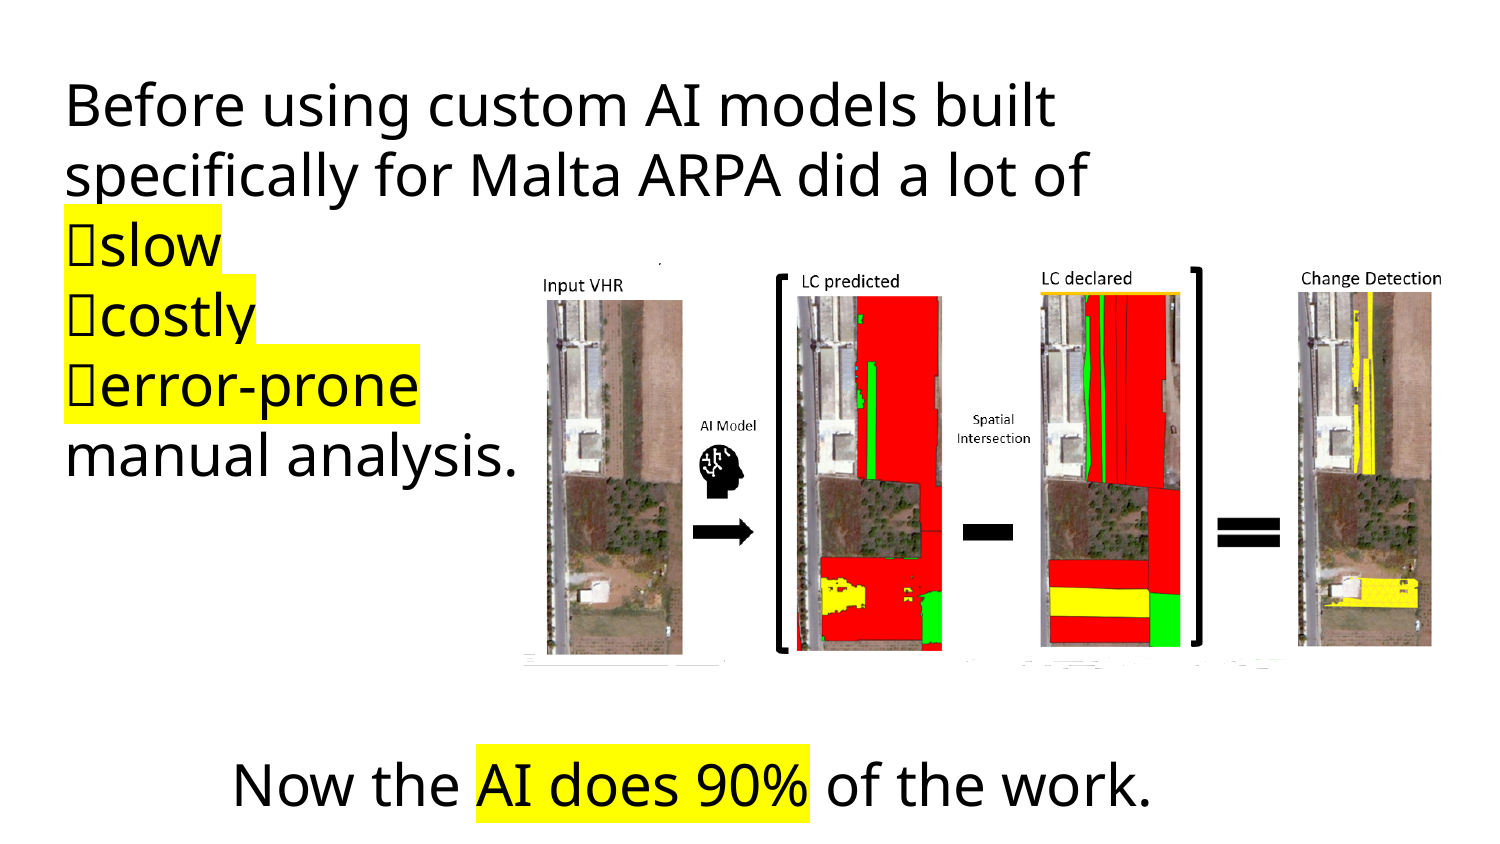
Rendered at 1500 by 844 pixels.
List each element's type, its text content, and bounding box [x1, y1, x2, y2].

picture [522, 263, 1458, 670]
text_box Before using custom AI models built specifically for Malta ARPA did a lot of ❌slow ❌costly ❌error-prone manual analysis. Now the AI does 90% of the work. [49, 53, 1351, 833]
